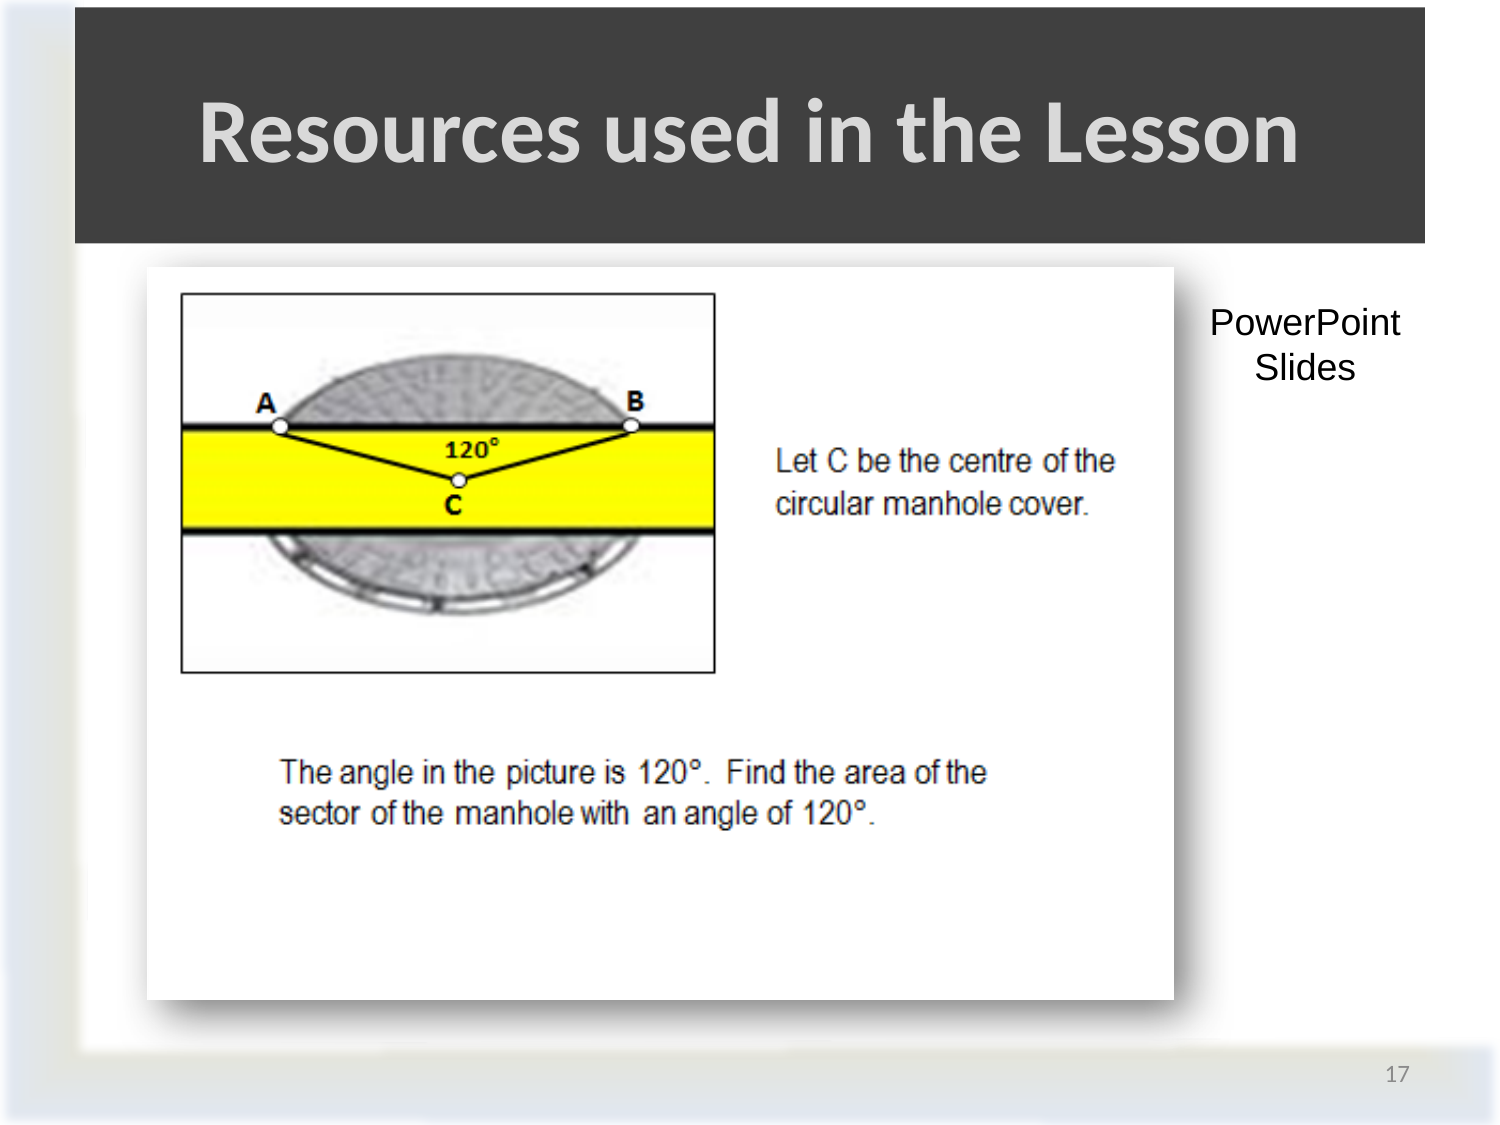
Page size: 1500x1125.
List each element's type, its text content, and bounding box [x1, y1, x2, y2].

text_box PowerPoint Slides [1219, 290, 1424, 396]
slide_number 17 [1074, 1042, 1425, 1103]
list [147, 266, 1174, 1000]
title Resources used in the Lesson [75, 7, 1425, 244]
